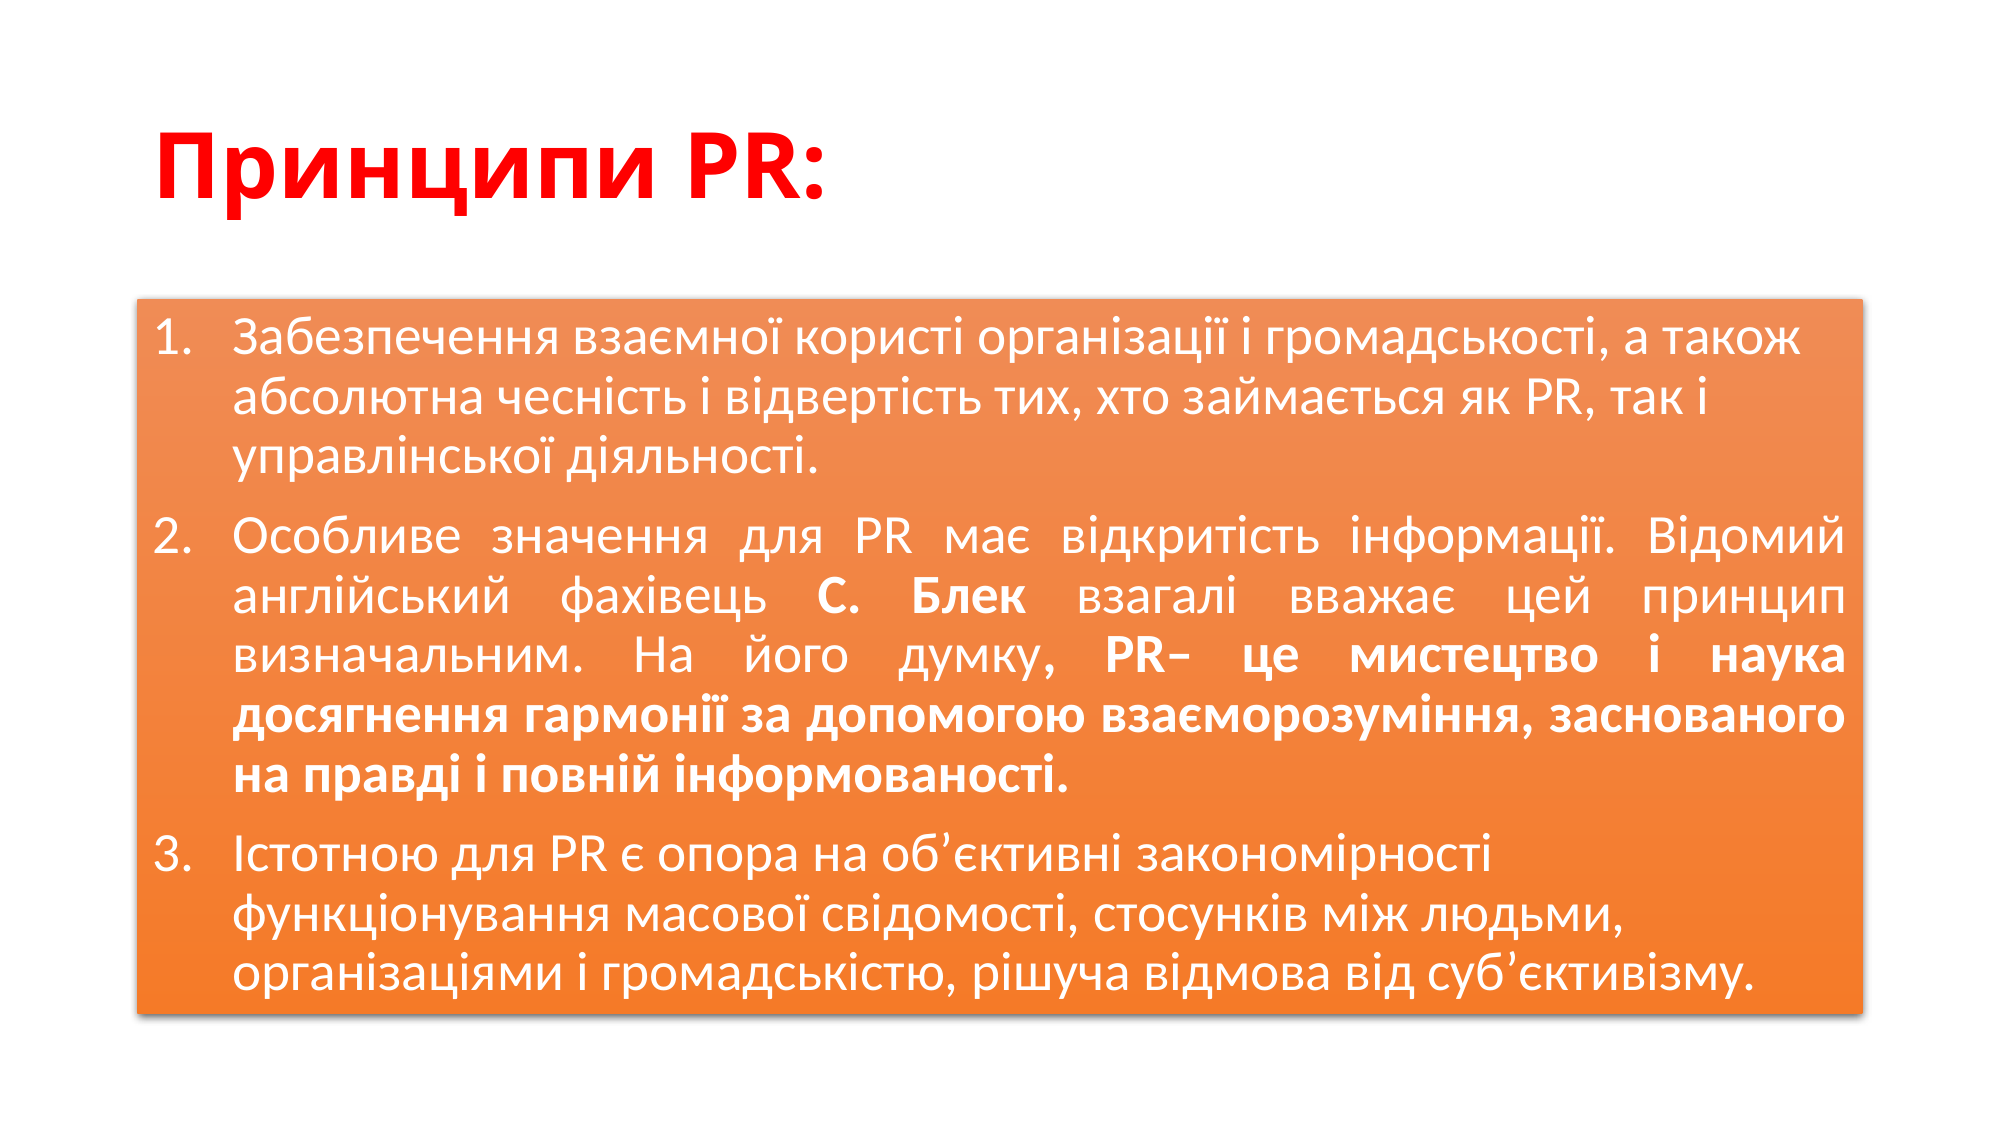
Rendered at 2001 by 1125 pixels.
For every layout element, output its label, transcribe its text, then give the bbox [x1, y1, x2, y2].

list Забезпечення взаємної користі організації і громадськості, а також абсолютна чесність і відвертість тих, хто займається як PR, так і управлінської діяльності. Особливе значення для PR має відкритість інформації. Відомий англійський фахівець С. Блек взагалі вважає цей принцип визначальним. На його думку, PR– це мистецтво і наука досягнення гармонії за допомогою взаєморозуміння, заснованого на правді і повній інформованості. Істотною для PR є опора на об’єктивні закономірності функціонування масової свідомості, стосунків між людьми, організаціями і громадськістю, рішуча відмова від суб’єктивізму. [137, 299, 1863, 1014]
title Принципи PR: [137, 59, 1863, 278]
